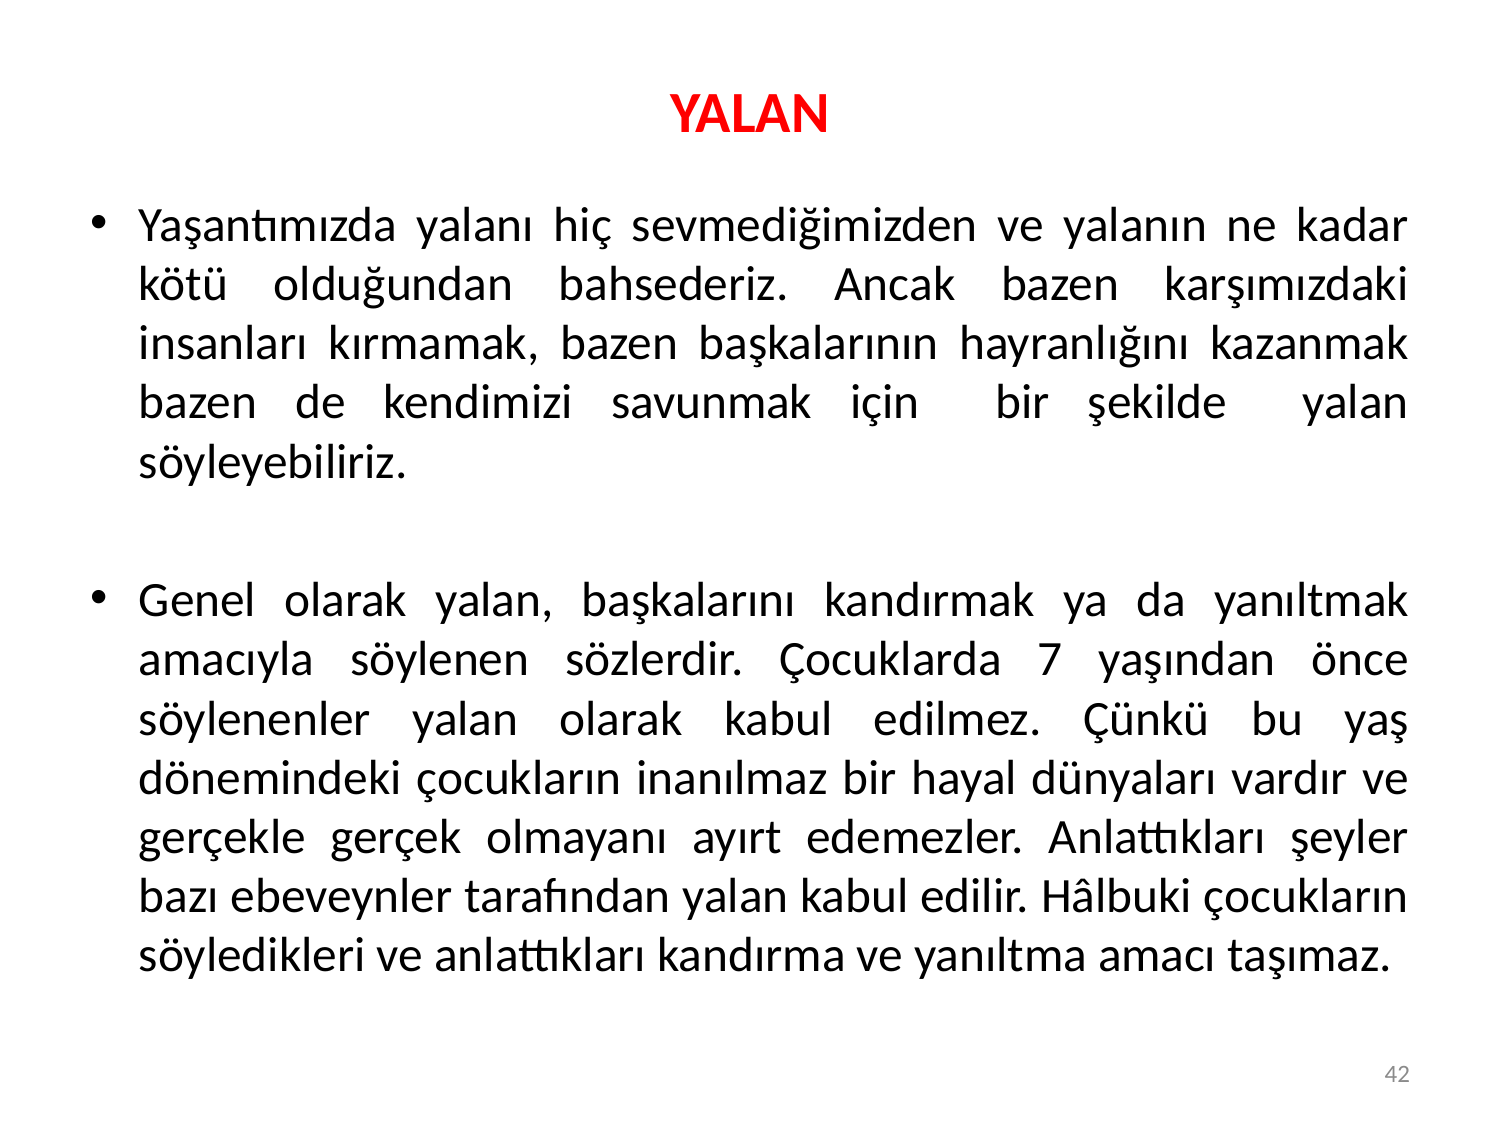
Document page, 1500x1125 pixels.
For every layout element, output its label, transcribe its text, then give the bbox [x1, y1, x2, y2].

list Yaşantımızda yalanı hiç sevmediğimizden ve yalanın ne kadar kötü olduğundan bahsederiz. Ancak bazen karşımızdaki insanları kırmamak, bazen başkalarının hayranlığını kazanmak bazen de kendimizi savunmak için bir şekilde yalan söyleyebiliriz. Genel olarak yalan, başkalarını kandırmak ya da yanıltmak amacıyla söylenen sözlerdir. Çocuklarda 7 yaşından önce söylenenler yalan olarak kabul edilmez. Çünkü bu yaş dönemindeki çocukların inanılmaz bir hayal dünyaları vardır ve gerçekle gerçek olmayanı ayırt edemezler. Anlattıkları şeyler bazı ebeveynler tarafından yalan kabul edilir. Hâlbuki çocukların söyledikleri ve anlattıkları kandırma ve yanıltma amacı taşımaz. [75, 184, 1425, 1059]
slide_number 42 [1074, 1042, 1425, 1103]
title YALAN [75, 45, 1425, 173]
